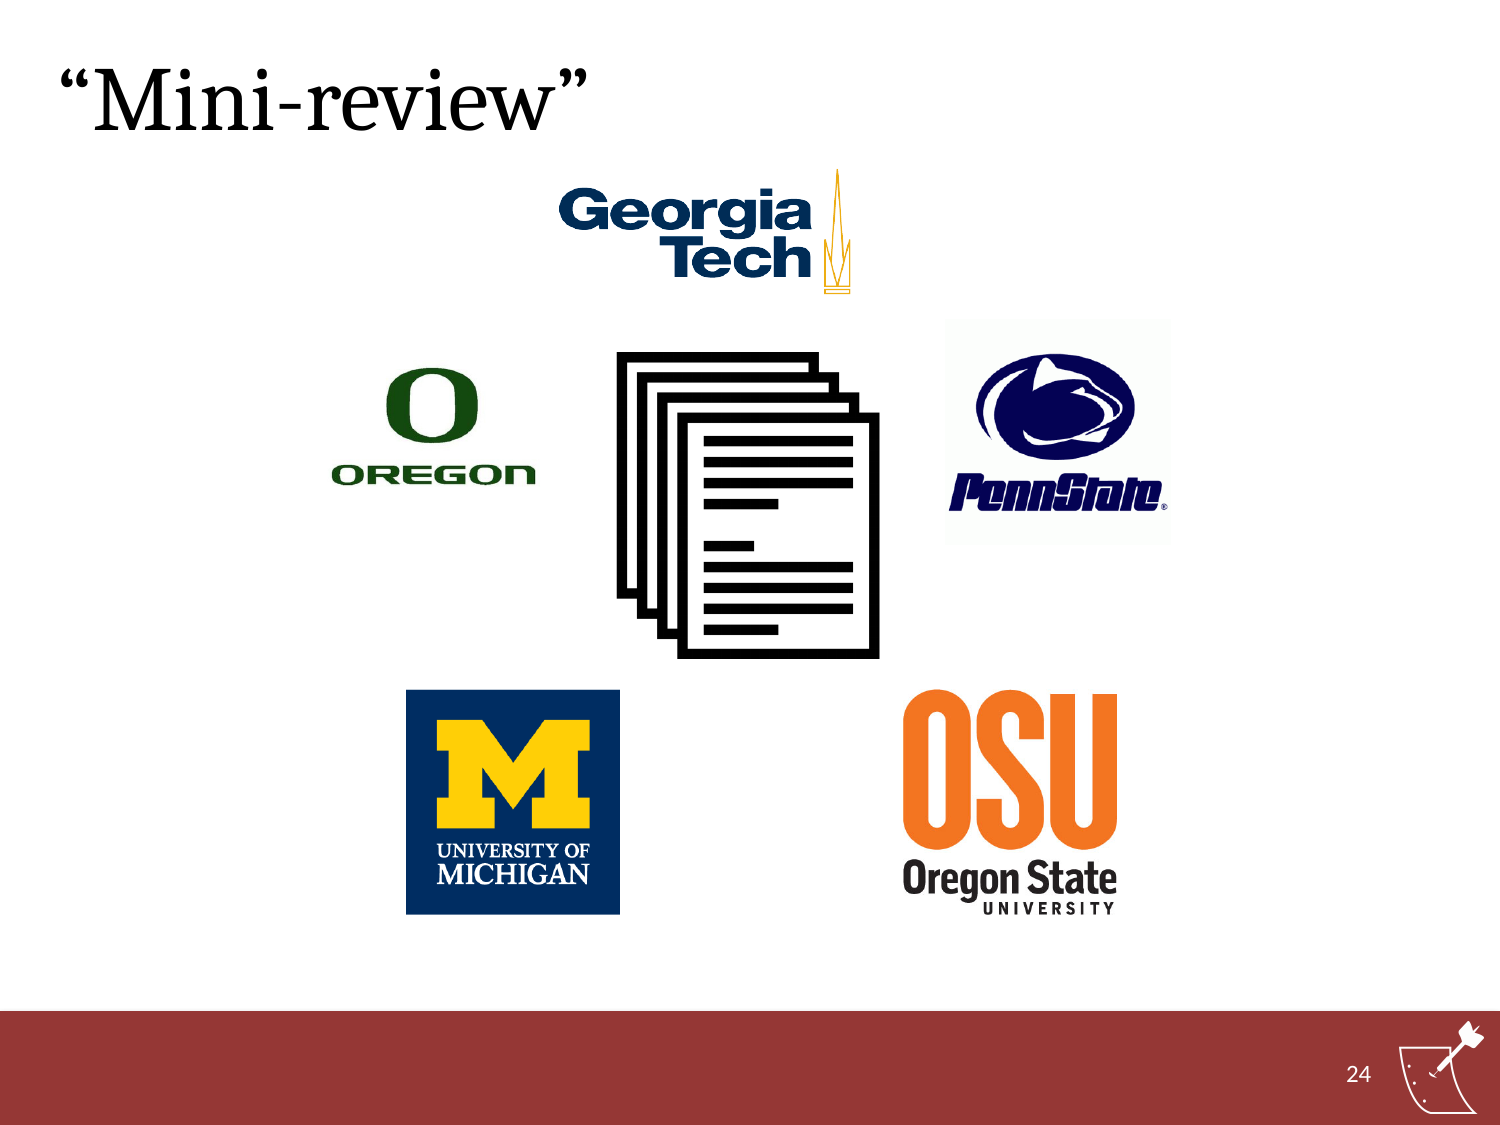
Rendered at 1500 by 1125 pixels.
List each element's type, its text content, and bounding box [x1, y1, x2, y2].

picture [1399, 1021, 1484, 1114]
picture [596, 351, 904, 660]
title “Mini-review” [42, 0, 1393, 188]
picture [559, 168, 860, 302]
picture [321, 319, 548, 546]
slide_number 24 [1036, 1042, 1387, 1103]
picture [903, 689, 1117, 915]
picture [405, 689, 620, 915]
picture [944, 319, 1171, 546]
